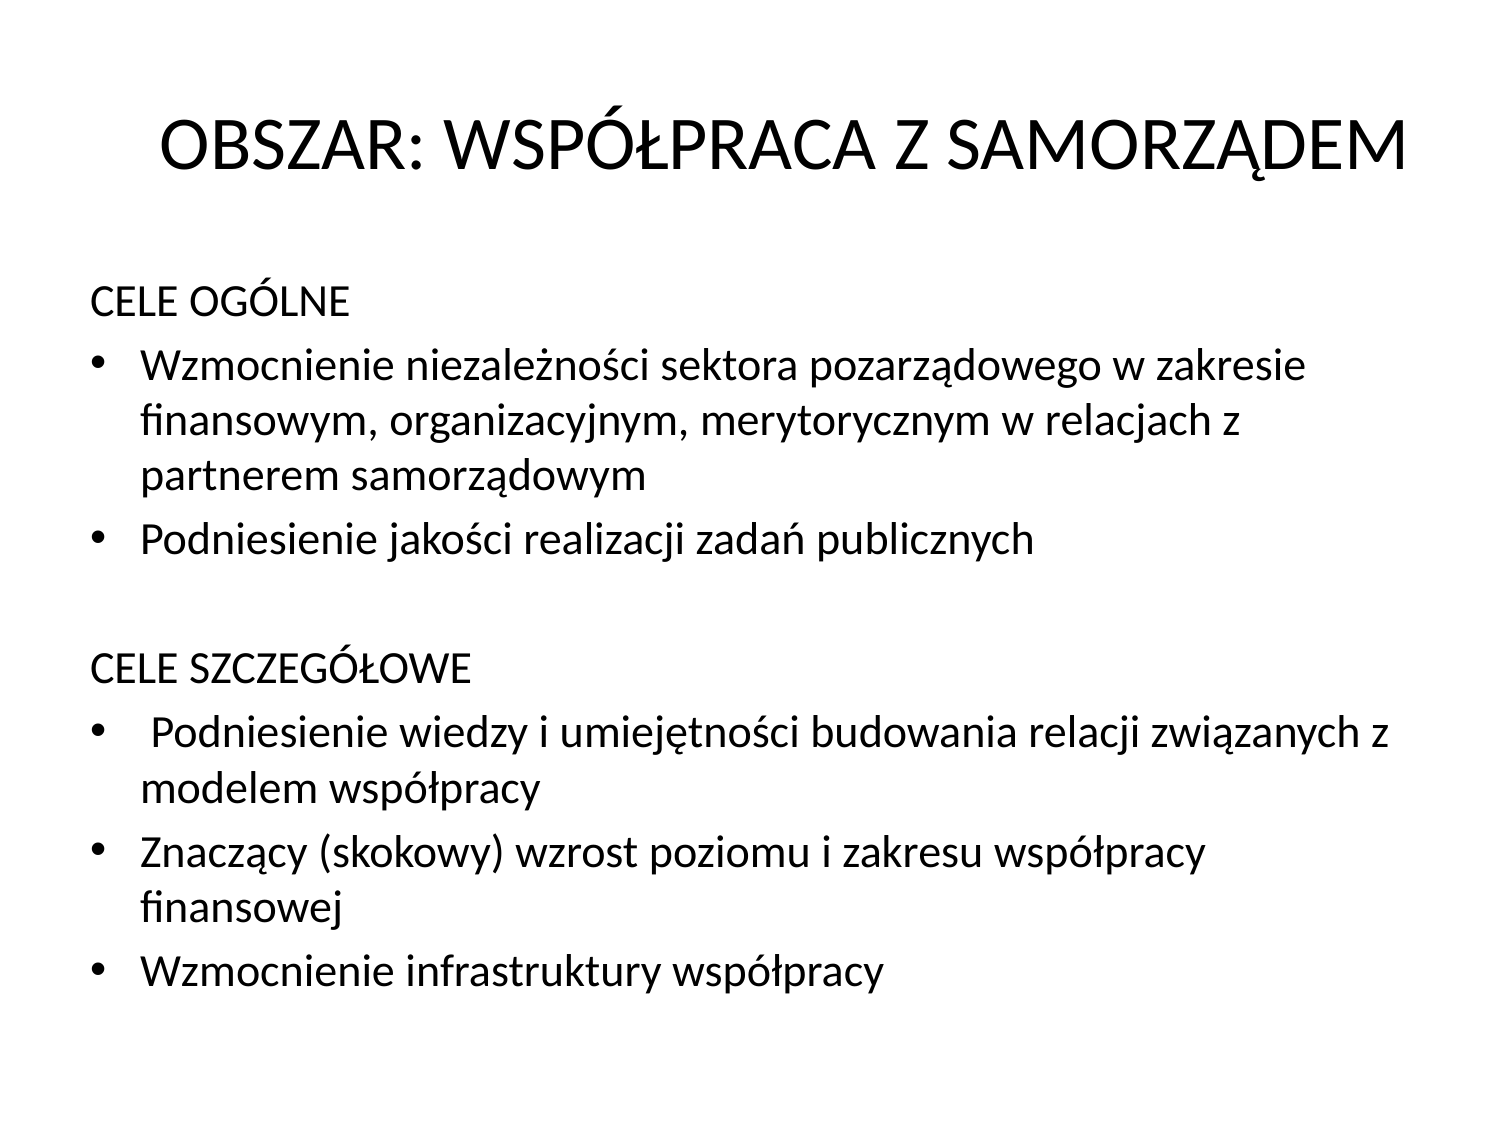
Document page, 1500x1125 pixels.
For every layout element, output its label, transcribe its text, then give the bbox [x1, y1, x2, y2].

list CELE OGÓLNE Wzmocnienie niezależności sektora pozarządowego w zakresie finansowym, organizacyjnym, merytorycznym w relacjach z partnerem samorządowym Podniesienie jakości realizacji zadań publicznych CELE SZCZEGÓŁOWE Podniesienie wiedzy i umiejętności budowania relacji związanych z modelem współpracy Znaczący (skokowy) wzrost poziomu i zakresu współpracy finansowej Wzmocnienie infrastruktury współpracy [75, 262, 1425, 1005]
title OBSZAR: WSPÓŁPRACA Z SAMORZĄDEM [75, 45, 1425, 233]
